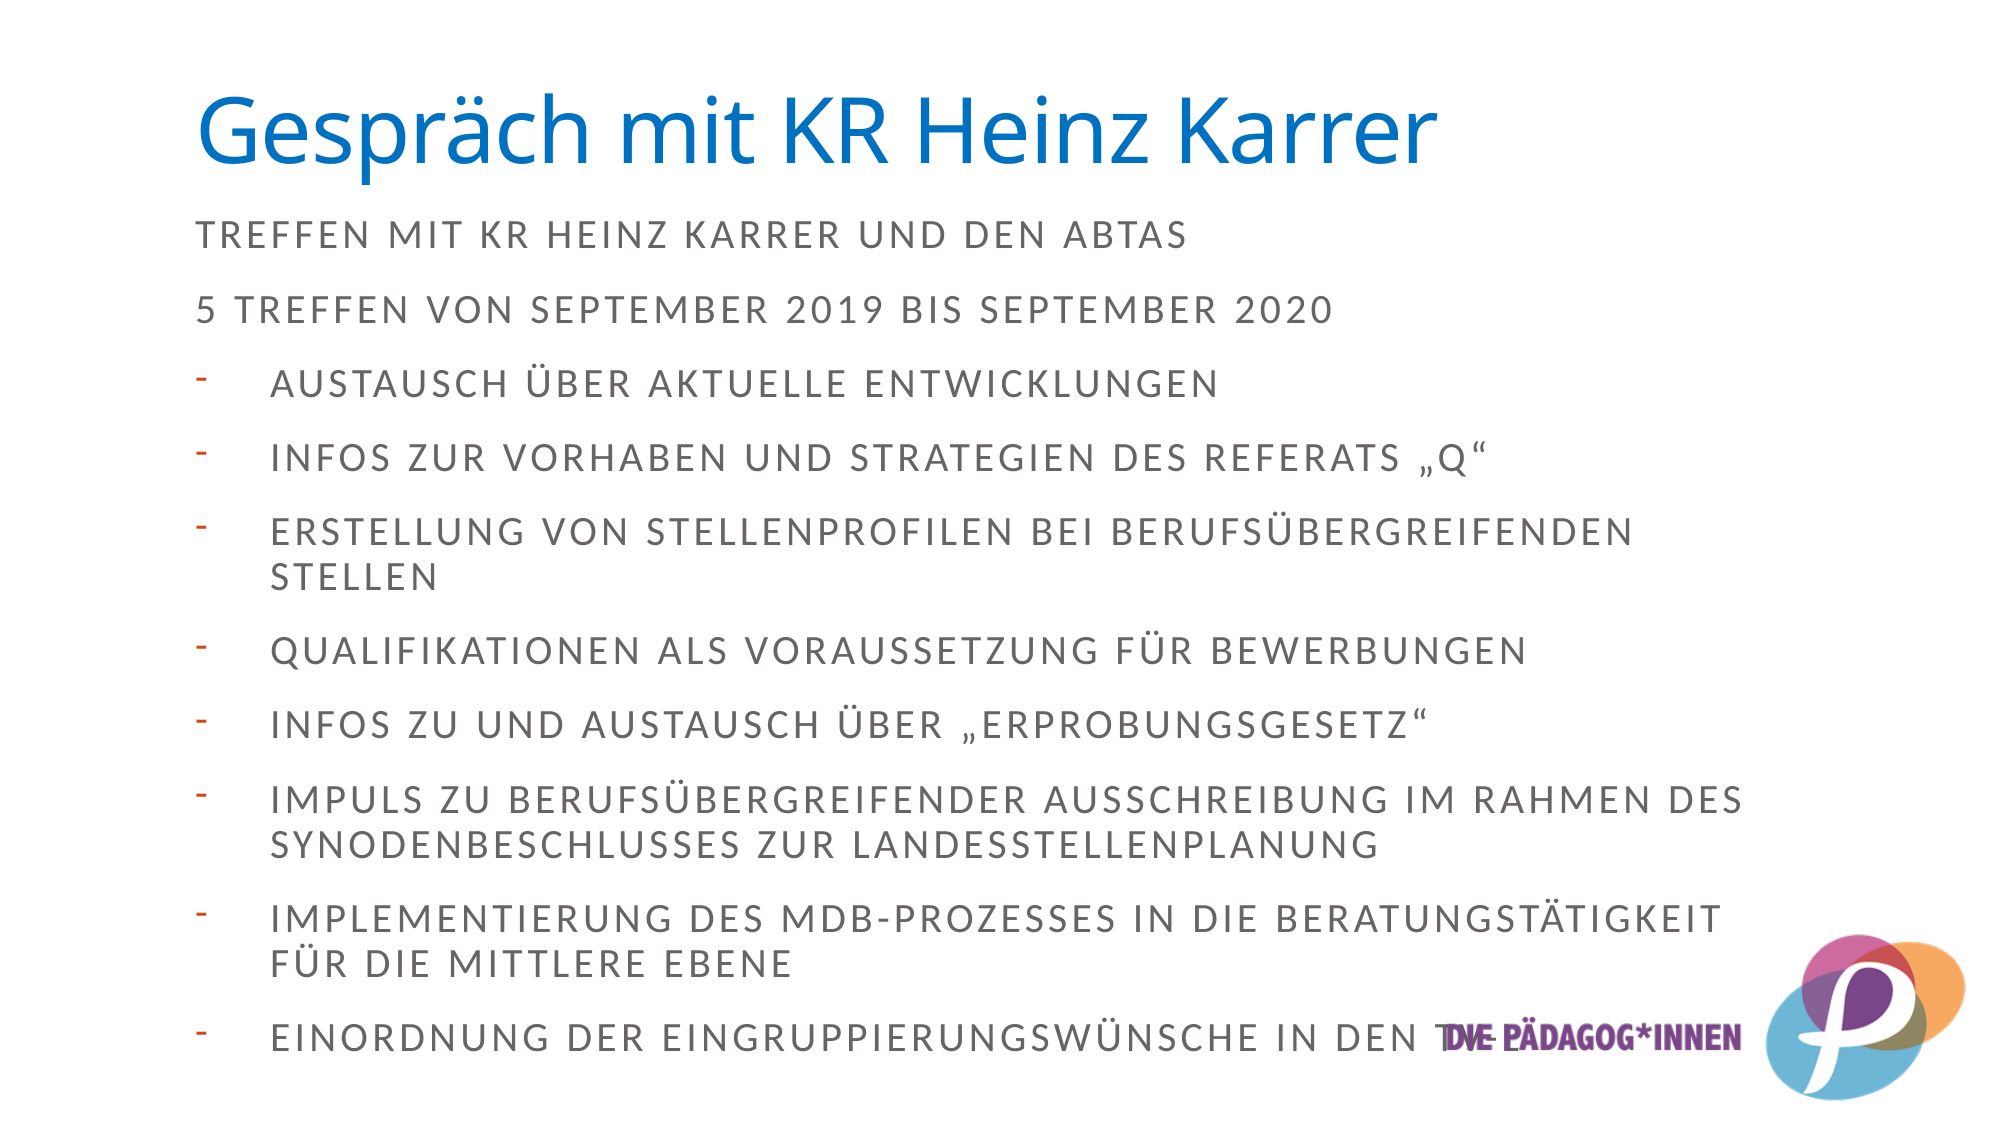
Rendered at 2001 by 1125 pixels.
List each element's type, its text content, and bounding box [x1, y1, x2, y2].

picture [1437, 922, 1974, 1113]
subtitle Treffen mit KR Heinz Karrer und den ABTAS 5 Treffen von September 2019 bis September 2020 Austausch über Aktuelle Entwicklungen Infos zur Vorhaben und Strategien des Referats „Q“ Erstellung von Stellenprofilen bei berufsübergreifenden Stellen Qualifikationen als voraussetzung für Bewerbungen Infos zu und Austausch über „erprobungsgesetz“ Impuls zu berufsübergreifender Ausschreibung im Rahmen des Synodenbeschlusses zur Landesstellenplanung Implementierung des MdB-Prozesses in die Beratungstätigkeit für die Mittlere Ebene Einordnung der Eingruppierungswünsche in den TV-L [180, 205, 1834, 1049]
title Gespräch mit KR Heinz Karrer [180, 30, 1955, 191]
